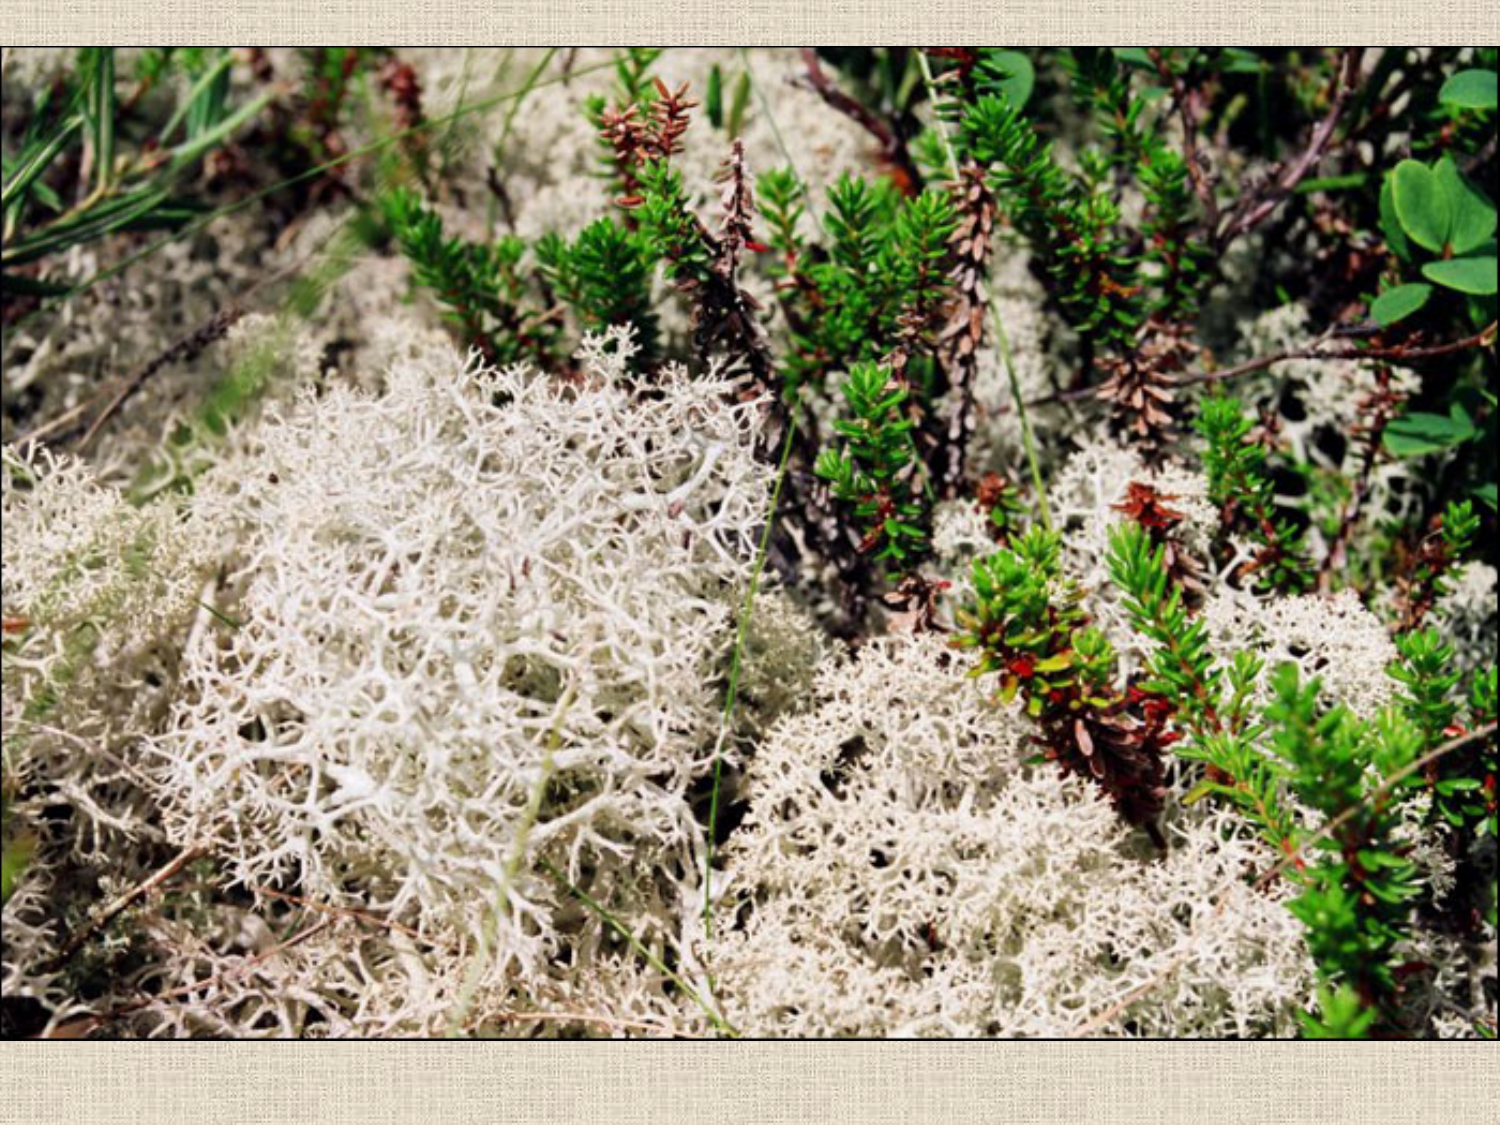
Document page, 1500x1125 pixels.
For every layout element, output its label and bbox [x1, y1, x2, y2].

picture [0, 46, 1500, 1041]
